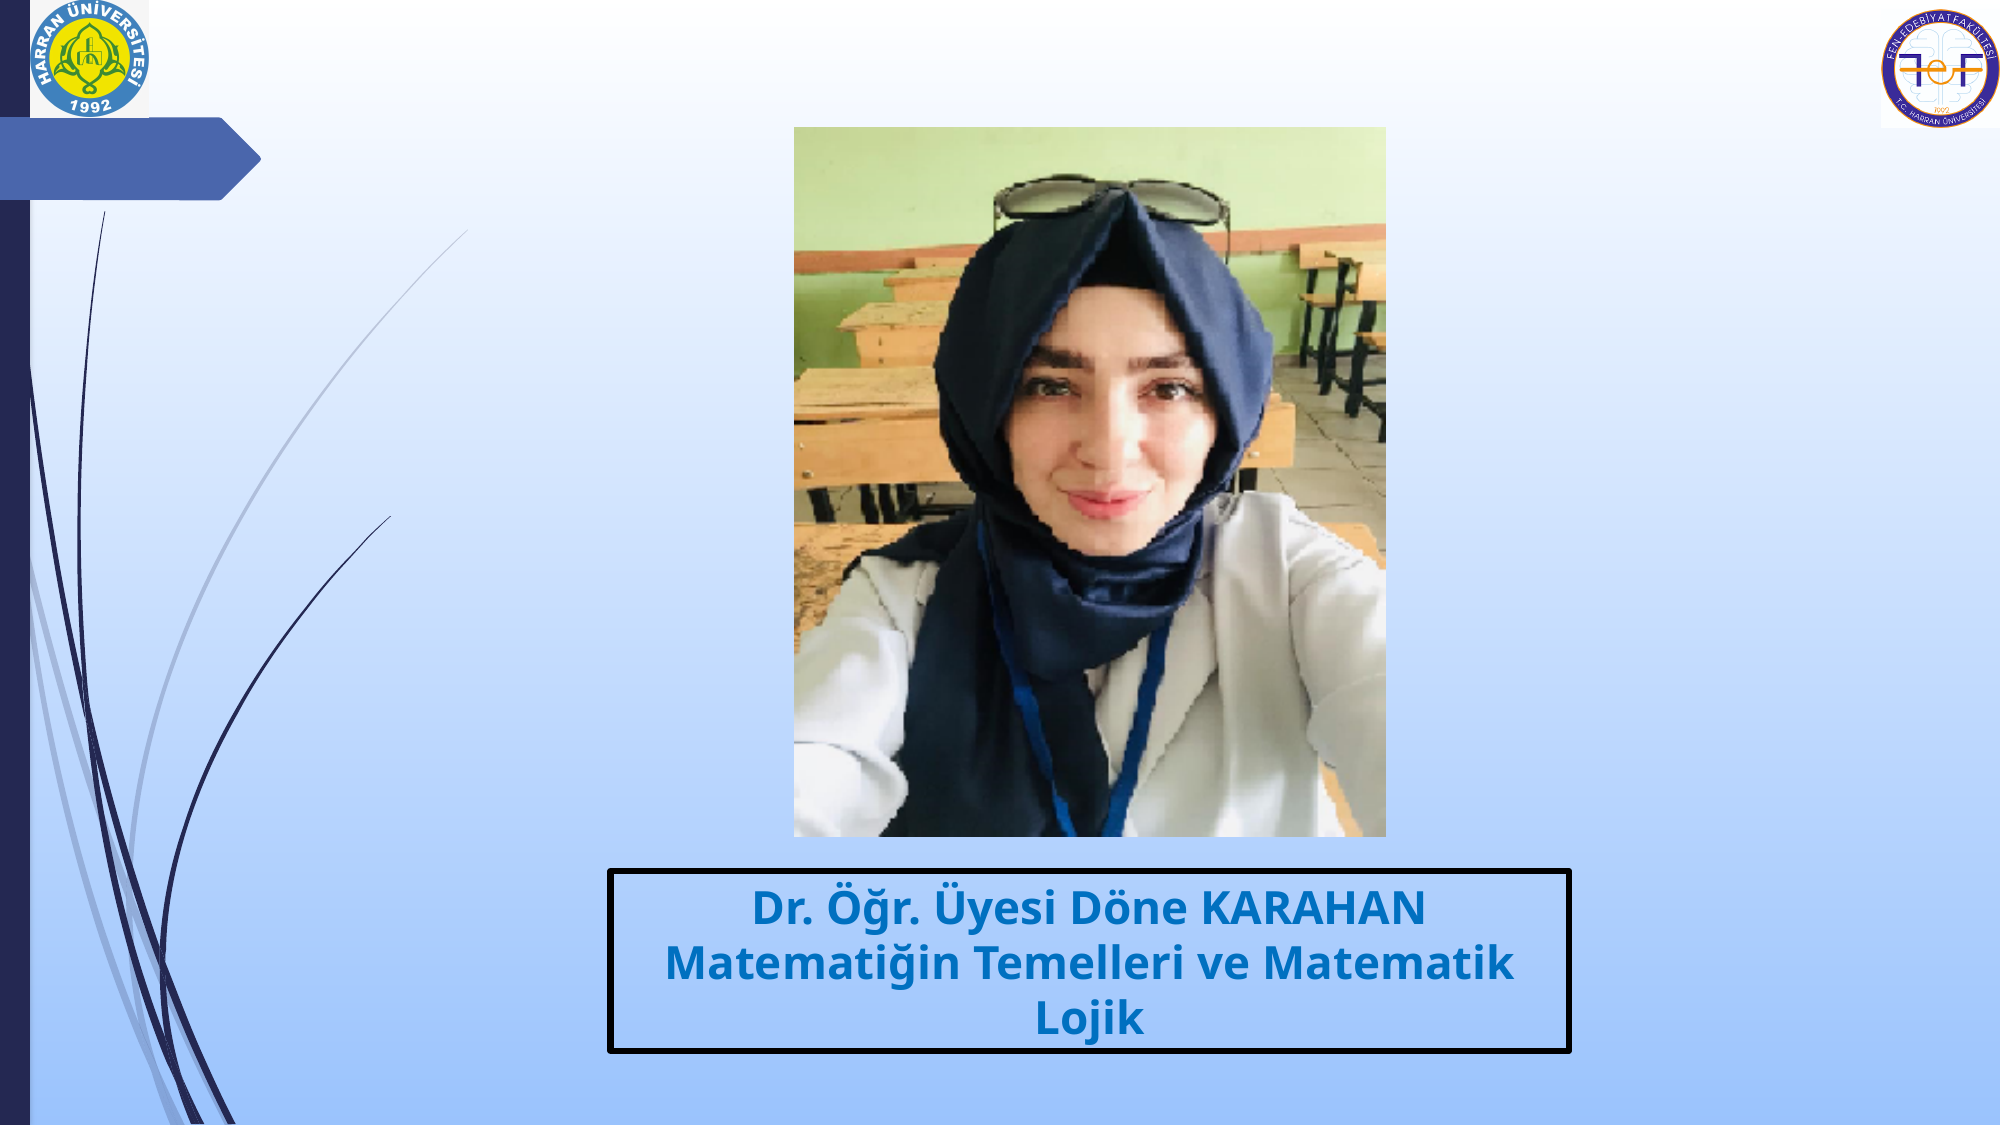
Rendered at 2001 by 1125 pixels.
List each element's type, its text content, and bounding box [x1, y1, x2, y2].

picture [1881, 9, 2000, 129]
picture [794, 127, 1386, 837]
text_box Dr. Öğr. Üyesi Döne KARAHAN Matematiğin Temelleri ve Matematik Lojik [610, 871, 1569, 1051]
picture [29, 0, 149, 119]
